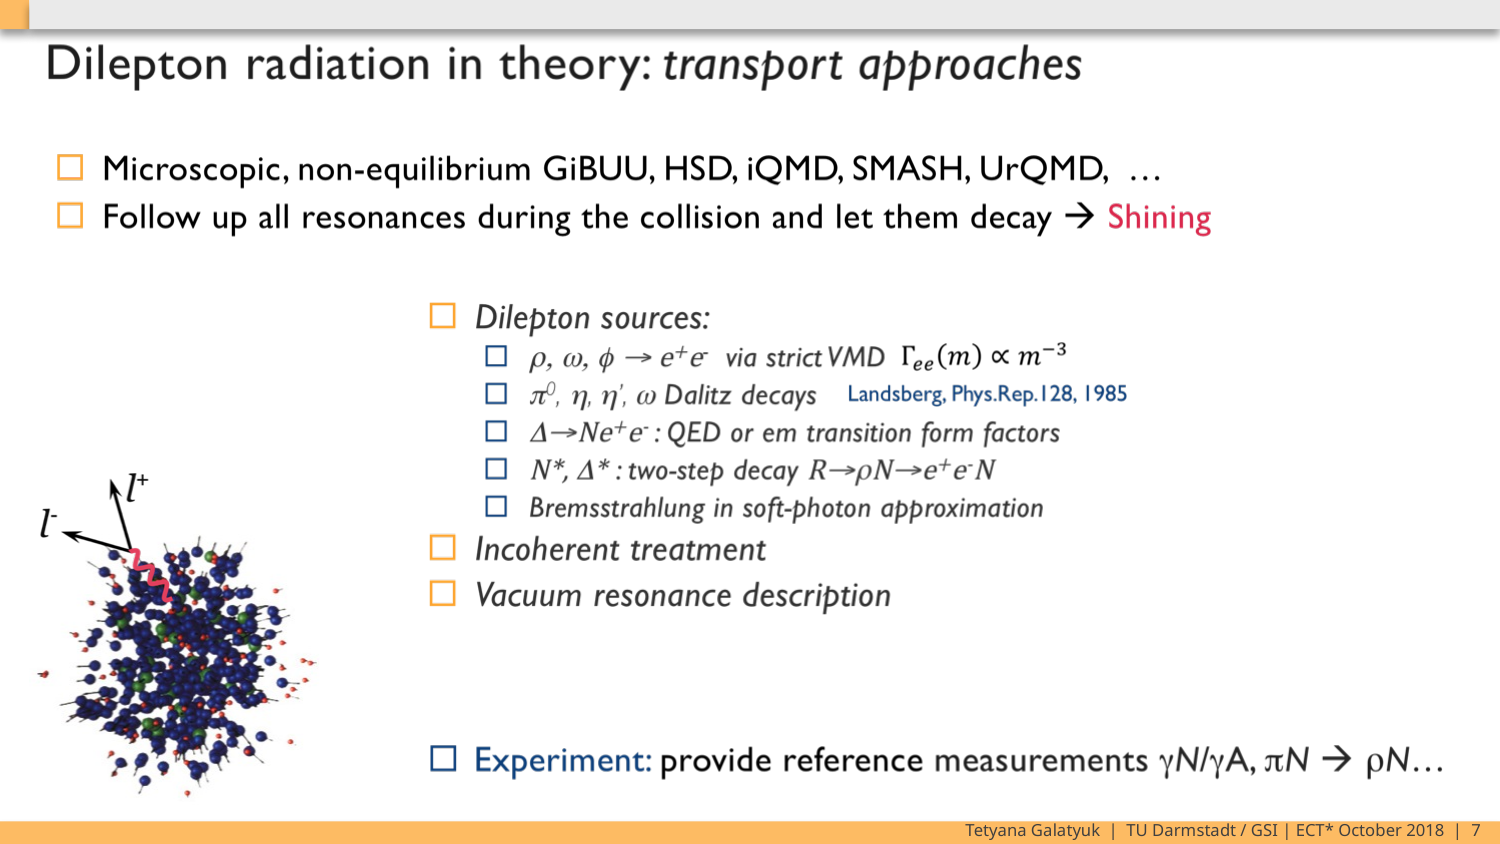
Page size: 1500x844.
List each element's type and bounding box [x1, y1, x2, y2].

picture [412, 289, 1353, 636]
picture [357, 726, 1484, 809]
picture [24, 455, 322, 812]
picture [31, 0, 1395, 98]
picture [39, 137, 1485, 270]
